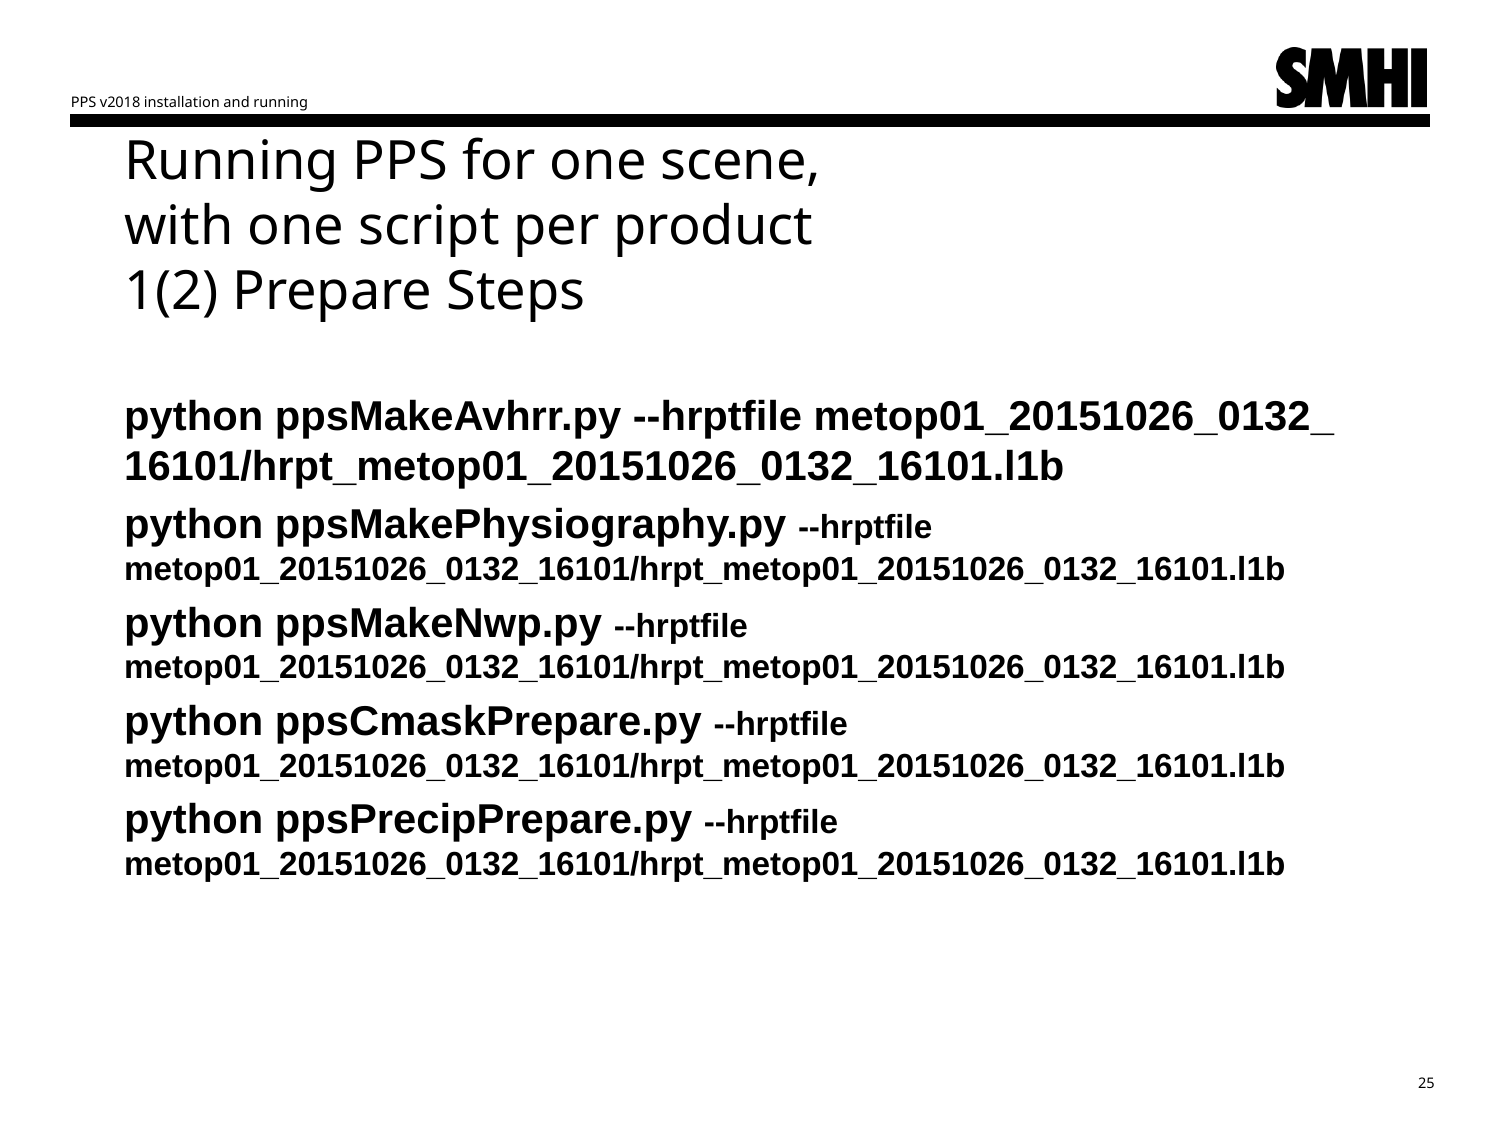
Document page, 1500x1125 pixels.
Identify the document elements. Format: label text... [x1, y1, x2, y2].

list python ppsMakeAvhrr.py --hrptfile metop01_20151026_0132_ 16101/hrpt_metop01_20151026_0132_16101.l1b python ppsMakePhysiography.py --hrptfile metop01_20151026_0132_16101/hrpt_metop01_20151026_0132_16101.l1b python ppsMakeNwp.py --hrptfile metop01_20151026_0132_16101/hrpt_metop01_20151026_0132_16101.l1b python ppsCmaskPrepare.py --hrptfile metop01_20151026_0132_16101/hrpt_metop01_20151026_0132_16101.l1b python ppsPrecipPrepare.py --hrptfile metop01_20151026_0132_16101/hrpt_metop01_20151026_0132_16101.l1b [124, 388, 1377, 1019]
picture [1276, 47, 1427, 108]
slide_number 25 [1350, 1073, 1435, 1093]
title Running PPS for one scene, with one script per product 1(2) Prepare Steps [124, 185, 1377, 321]
footer PPS v2018 installation and running [70, 92, 1197, 112]
